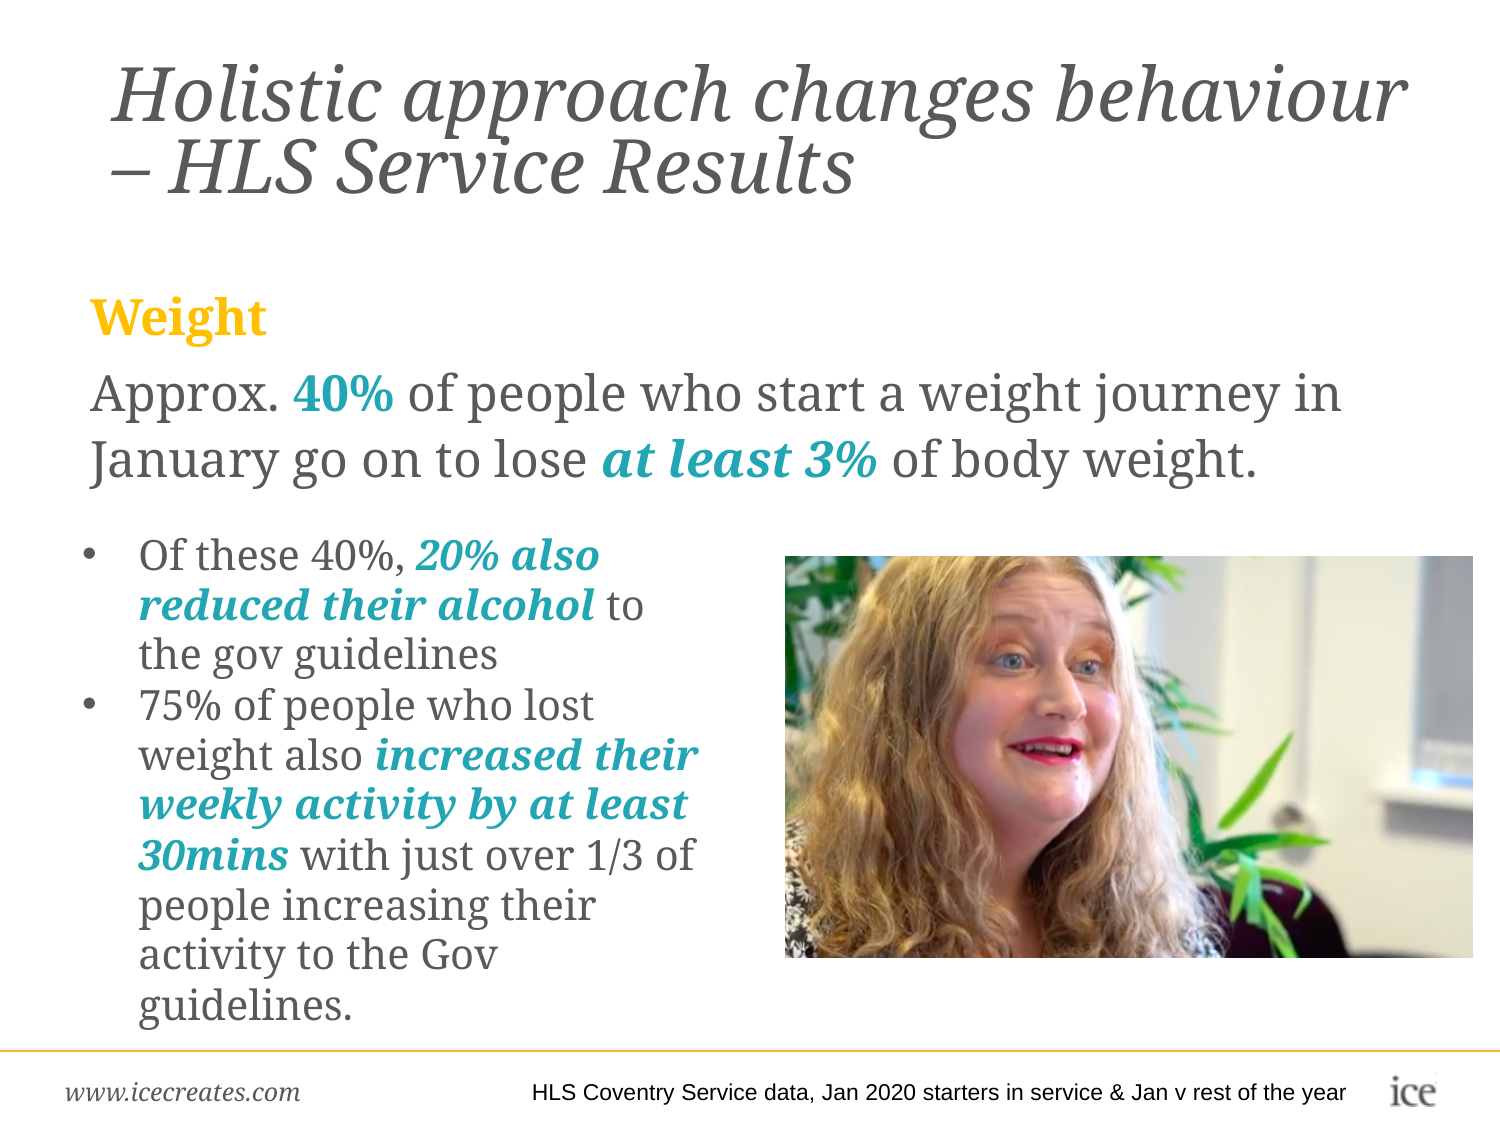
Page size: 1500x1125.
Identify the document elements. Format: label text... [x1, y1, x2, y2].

list Weight Approx. 40% of people who start a weight journey in January go on to lose at least 3% of body weight. [75, 271, 1473, 1015]
text_box Of these 40%, 20% also reduced their alcohol to the gov guidelines 75% of people who lost weight also increased their weekly activity by at least 30mins with just over 1/3 of people increasing their activity to the Gov guidelines. [0, 520, 715, 1036]
picture [785, 556, 1473, 959]
picture [1390, 1072, 1437, 1107]
text_box HLS Coventry Service data, Jan 2020 starters in service & Jan v rest of the year [490, 1070, 1369, 1113]
text_box Holistic approach changes behaviour – HLS Service Results [97, 42, 1448, 230]
